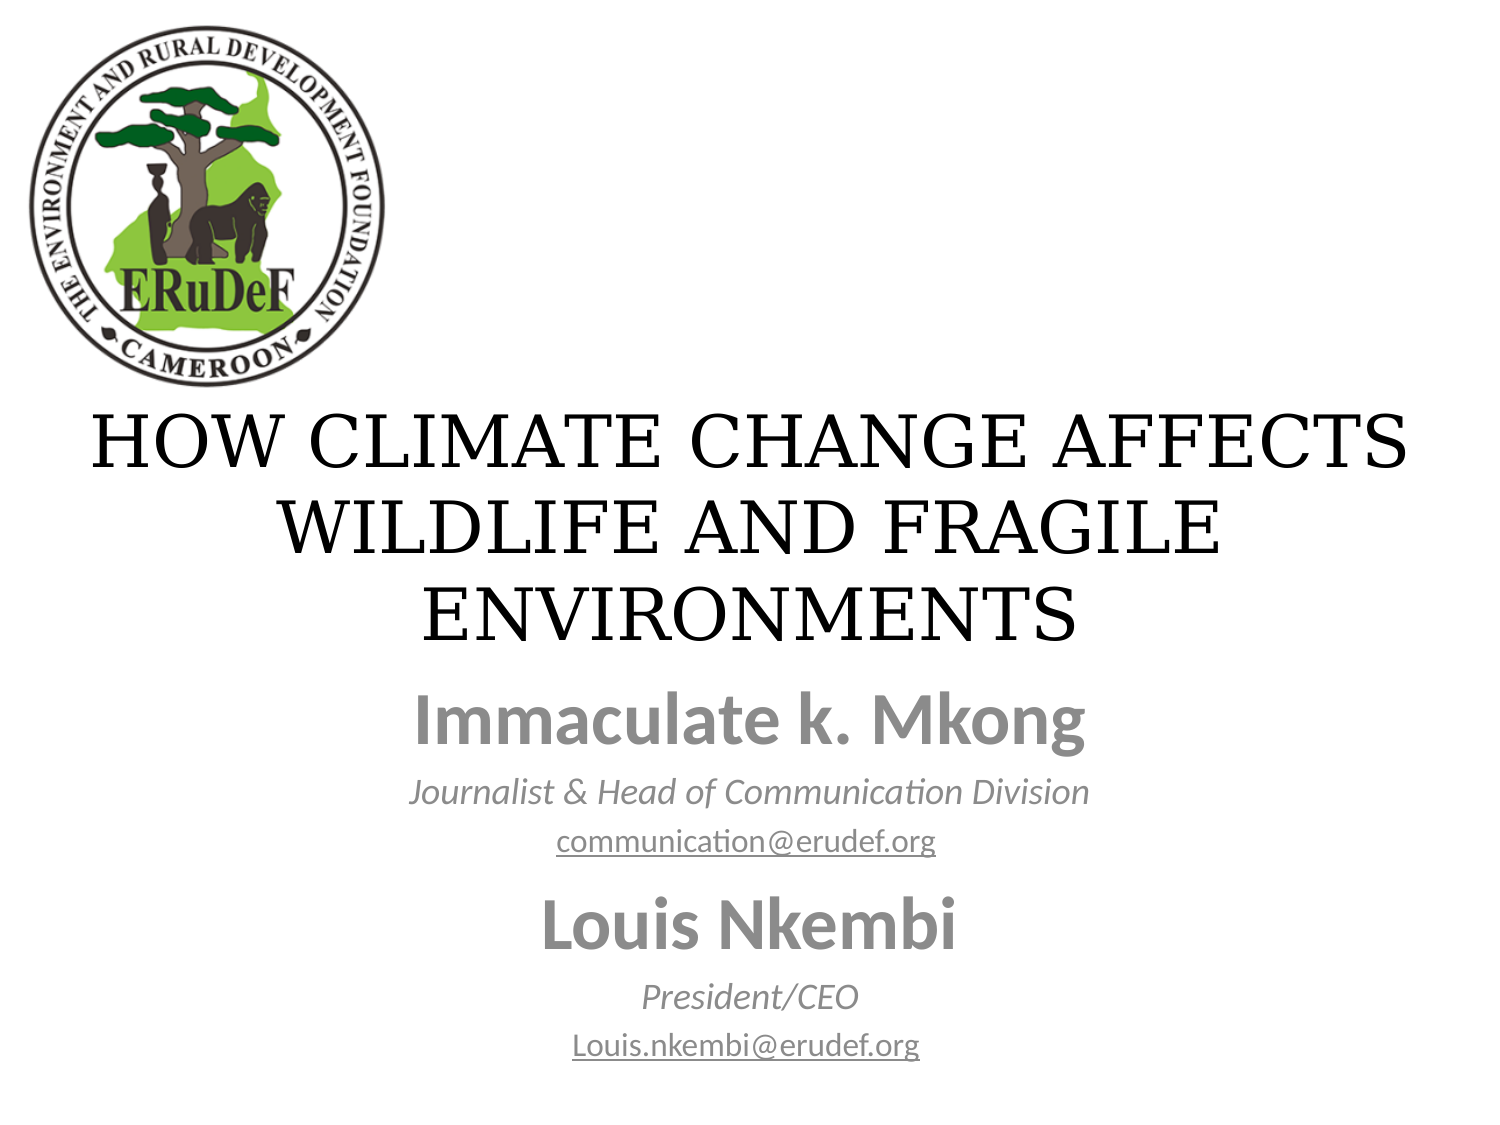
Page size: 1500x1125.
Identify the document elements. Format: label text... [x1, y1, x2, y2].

title HOW CLIMATE CHANGE AFFECTS WILDLIFE AND FRAGILE ENVIRONMENTS [0, 387, 1500, 662]
subtitle Immaculate k. Mkong Journalist & Head of Communication Division communication@erudef.org Louis Nkembi President/CEO Louis.nkembi@erudef.org [0, 662, 1500, 1125]
picture [0, 0, 413, 413]
